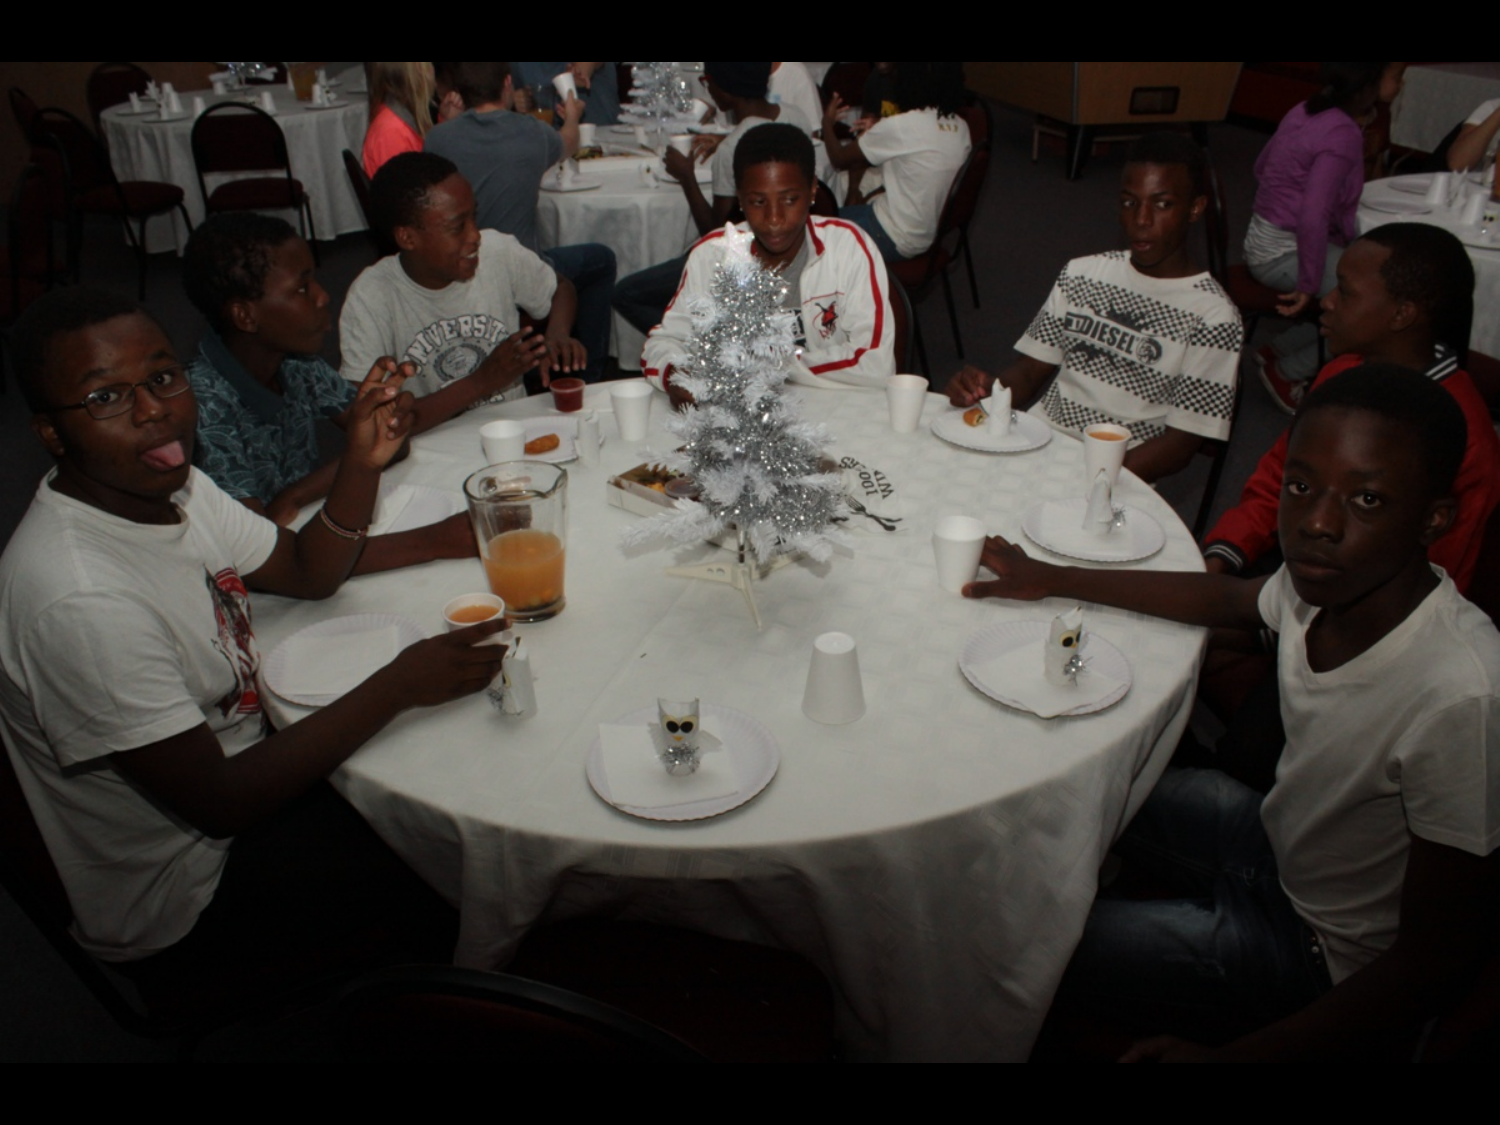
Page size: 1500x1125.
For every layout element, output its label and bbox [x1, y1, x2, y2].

picture [0, 62, 1500, 1063]
